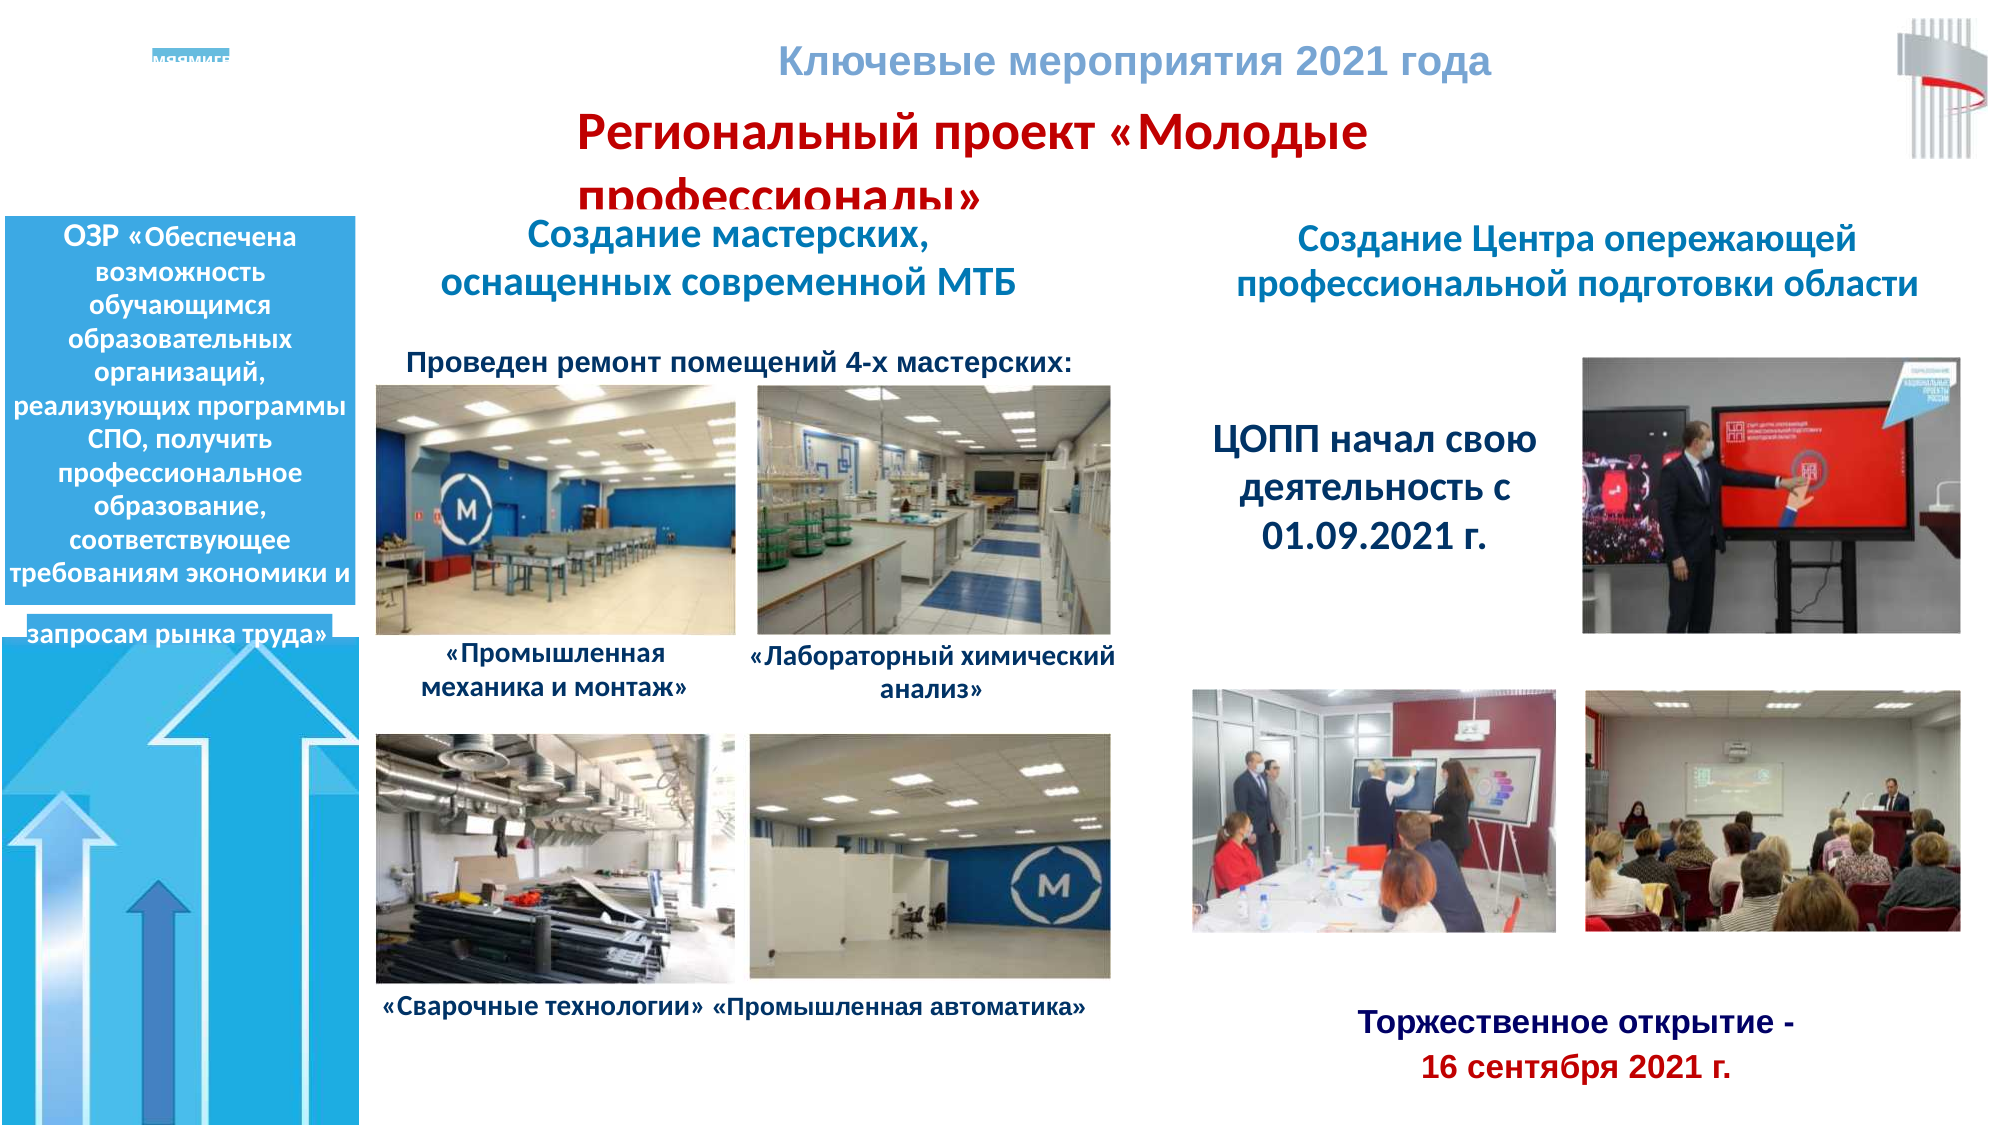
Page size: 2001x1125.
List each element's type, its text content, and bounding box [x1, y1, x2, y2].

text_box ОЗР «Обеспечена возможность обучающимся образовательных организаций, реализующих программы СПО, получить профессиональное образование, соответствующее требованиям экономики и [5, 216, 356, 605]
picture [757, 385, 1112, 636]
picture [375, 733, 1112, 986]
text_box «Промышленная механика и монтаж» [419, 644, 691, 695]
picture [2, 637, 359, 1125]
text_box Торжественное открытие - 16 сентября 2021 г. [1333, 999, 1819, 1084]
text_box запросам рынка труда» [26, 613, 333, 635]
picture [1582, 357, 1962, 635]
text_box Проведен ремонт помещений 4-х мастерских: [406, 343, 1072, 371]
picture [375, 384, 736, 636]
text_box «Сварочные технологии» «Промышленная автоматика» [381, 986, 1122, 1019]
picture [1192, 689, 1558, 934]
picture [1585, 690, 1962, 933]
text_box «Лабораторный химический анализ» [747, 637, 1117, 700]
picture [1897, 18, 1989, 160]
text_box Создание мастерских, оснащенных современной МТБ [439, 209, 1019, 300]
text_box ЦОПП начал свою деятельность с 01.09.2021 г. [1212, 413, 1538, 547]
text_box Ключевые мероприятия 2021 года Региональный проект «Молодые профессионалы» [577, 33, 1788, 158]
text_box Создание Центра опережающей профессиональной подготовки области [1235, 214, 1921, 303]
text_box мяямигв [152, 48, 230, 62]
